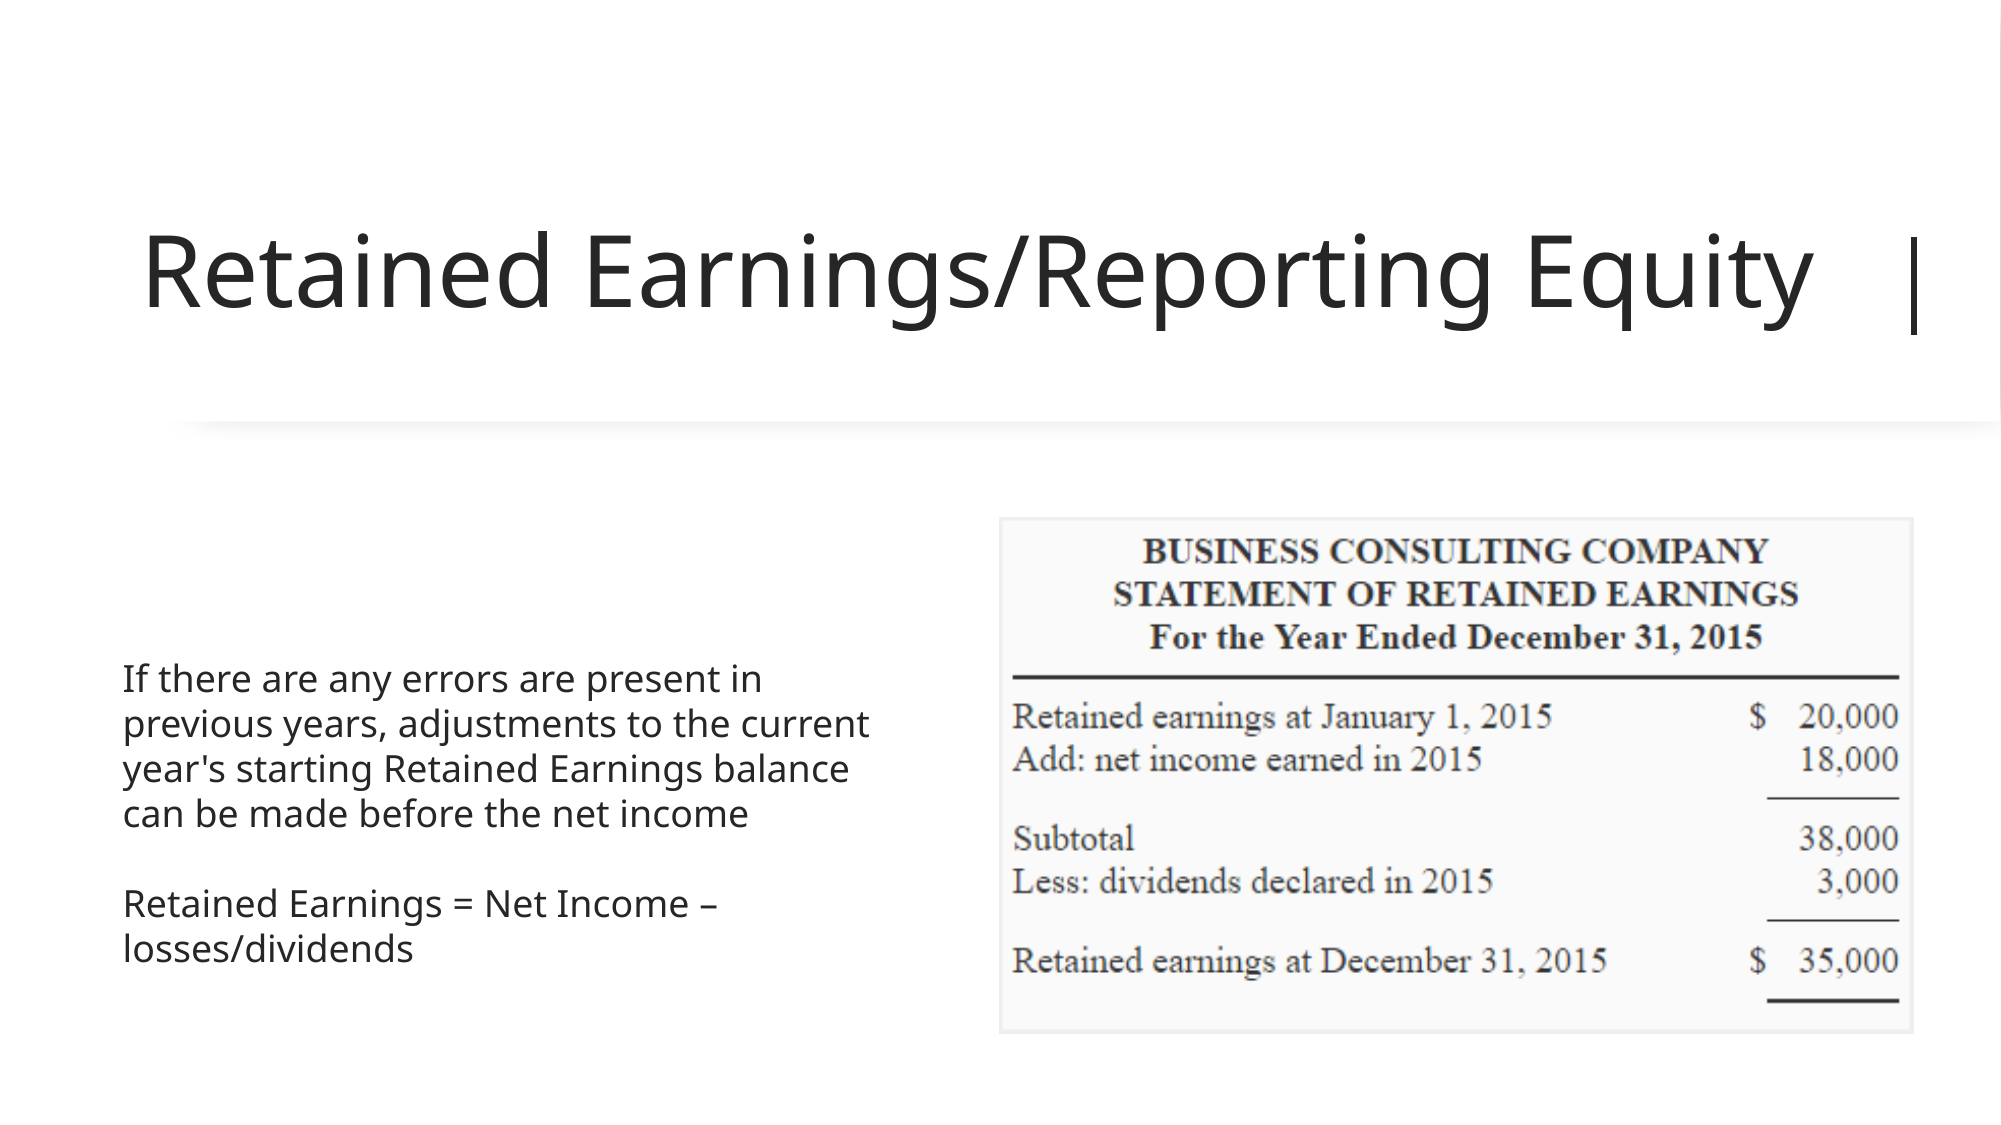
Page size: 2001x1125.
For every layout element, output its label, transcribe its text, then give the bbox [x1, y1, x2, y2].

text_box [0, 0, 2000, 423]
text_box [0, 423, 2000, 1125]
title Retained Earnings/Reporting Equity [124, 123, 1863, 335]
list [999, 517, 1915, 1034]
text_box If there are any errors are present in previous years, adjustments to the current year's starting Retained Earnings balance can be made before the net income Retained Earnings = Net Income – losses/dividends [107, 647, 895, 978]
